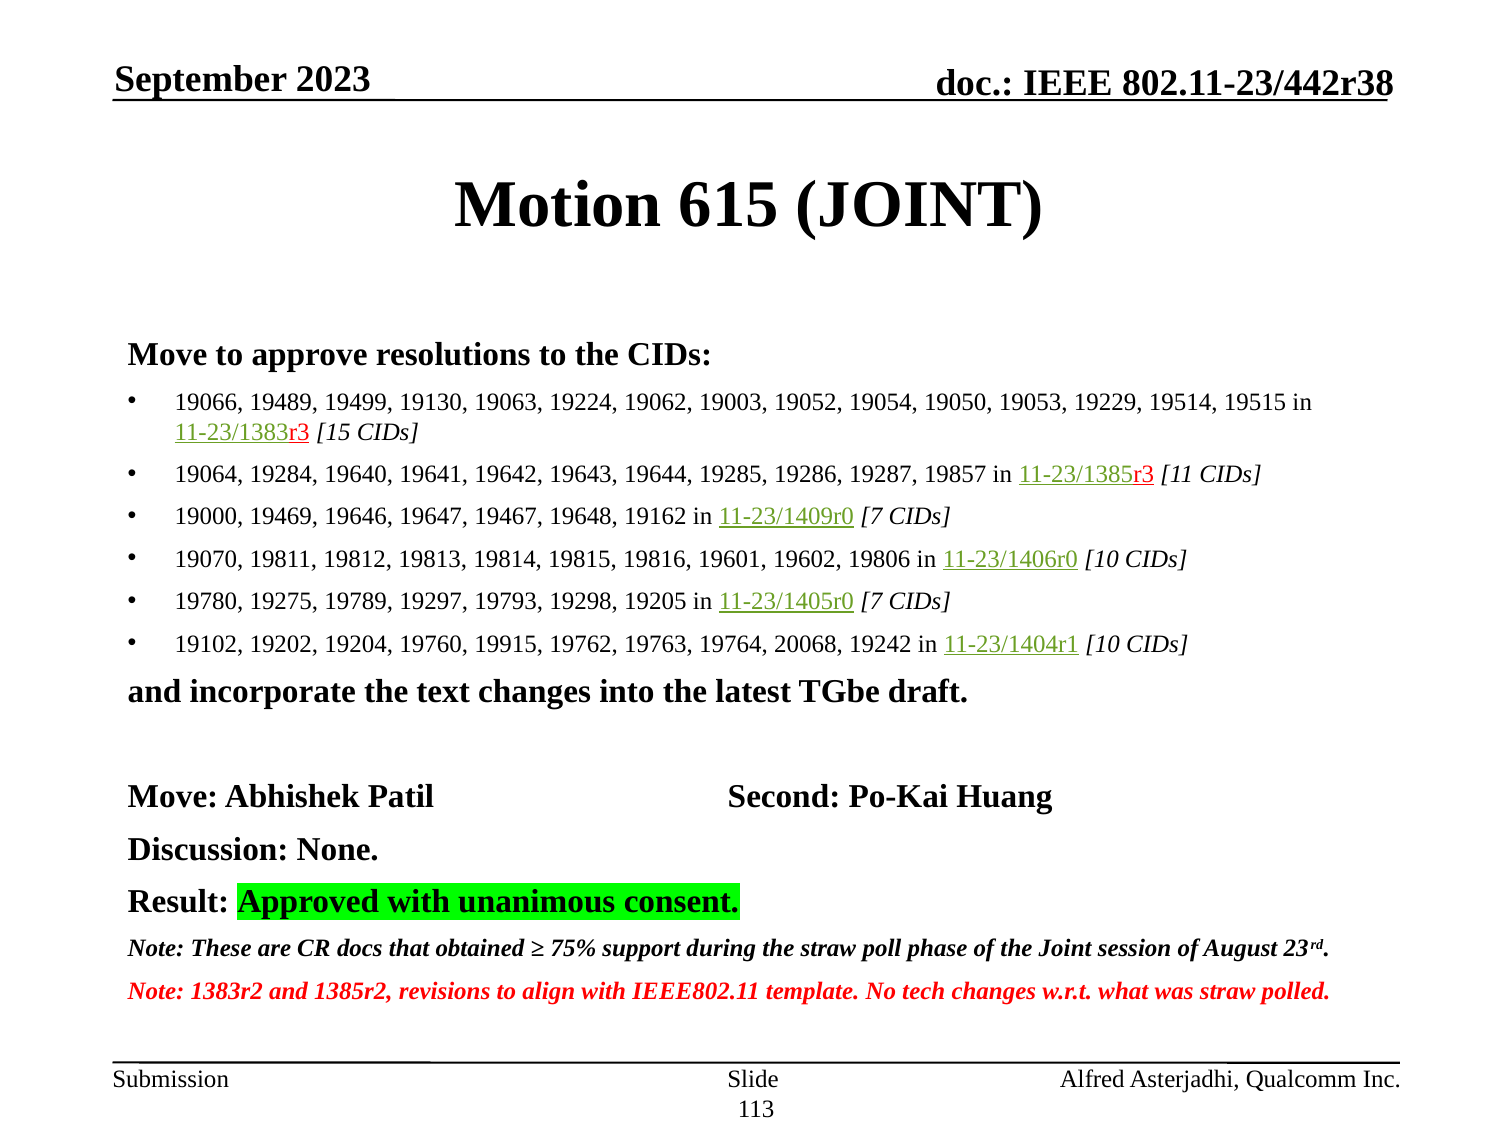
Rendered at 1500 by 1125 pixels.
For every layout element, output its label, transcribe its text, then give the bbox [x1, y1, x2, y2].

list Move to approve resolutions to the CIDs: 19066, 19489, 19499, 19130, 19063, 19224, 19062, 19003, 19052, 19054, 19050, 19053, 19229, 19514, 19515 in 11-23/1383r3 [15 CIDs] 19064, 19284, 19640, 19641, 19642, 19643, 19644, 19285, 19286, 19287, 19857 in 11-23/1385r3 [11 CIDs] 19000, 19469, 19646, 19647, 19467, 19648, 19162 in 11-23/1409r0 [7 CIDs] 19070, 19811, 19812, 19813, 19814, 19815, 19816, 19601, 19602, 19806 in 11-23/1406r0 [10 CIDs] 19780, 19275, 19789, 19297, 19793, 19298, 19205 in 11-23/1405r0 [7 CIDs] 19102, 19202, 19204, 19760, 19915, 19762, 19763, 19764, 20068, 19242 in 11-23/1404r1 [10 CIDs] and incorporate the text changes into the latest TGbe draft. Move: Abhishek Patil Second: Po-Kai Huang Discussion: None. Result: Approved with unanimous consent. Note: These are CR docs that obtained ≥ 75% support during the straw poll phase of the Joint session of August 23rd. Note: 1383r2 and 1385r2, revisions to align with IEEE802.11 template. No tech changes w.r.t. what was straw polled. [112, 324, 1388, 1063]
slide_number Slide 113 [712, 1061, 800, 1123]
title Motion 615 (JOINT) [112, 112, 1388, 288]
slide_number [114, 54, 423, 100]
footer Alfred Asterjadhi, Qualcomm Inc. [878, 1061, 1402, 1093]
